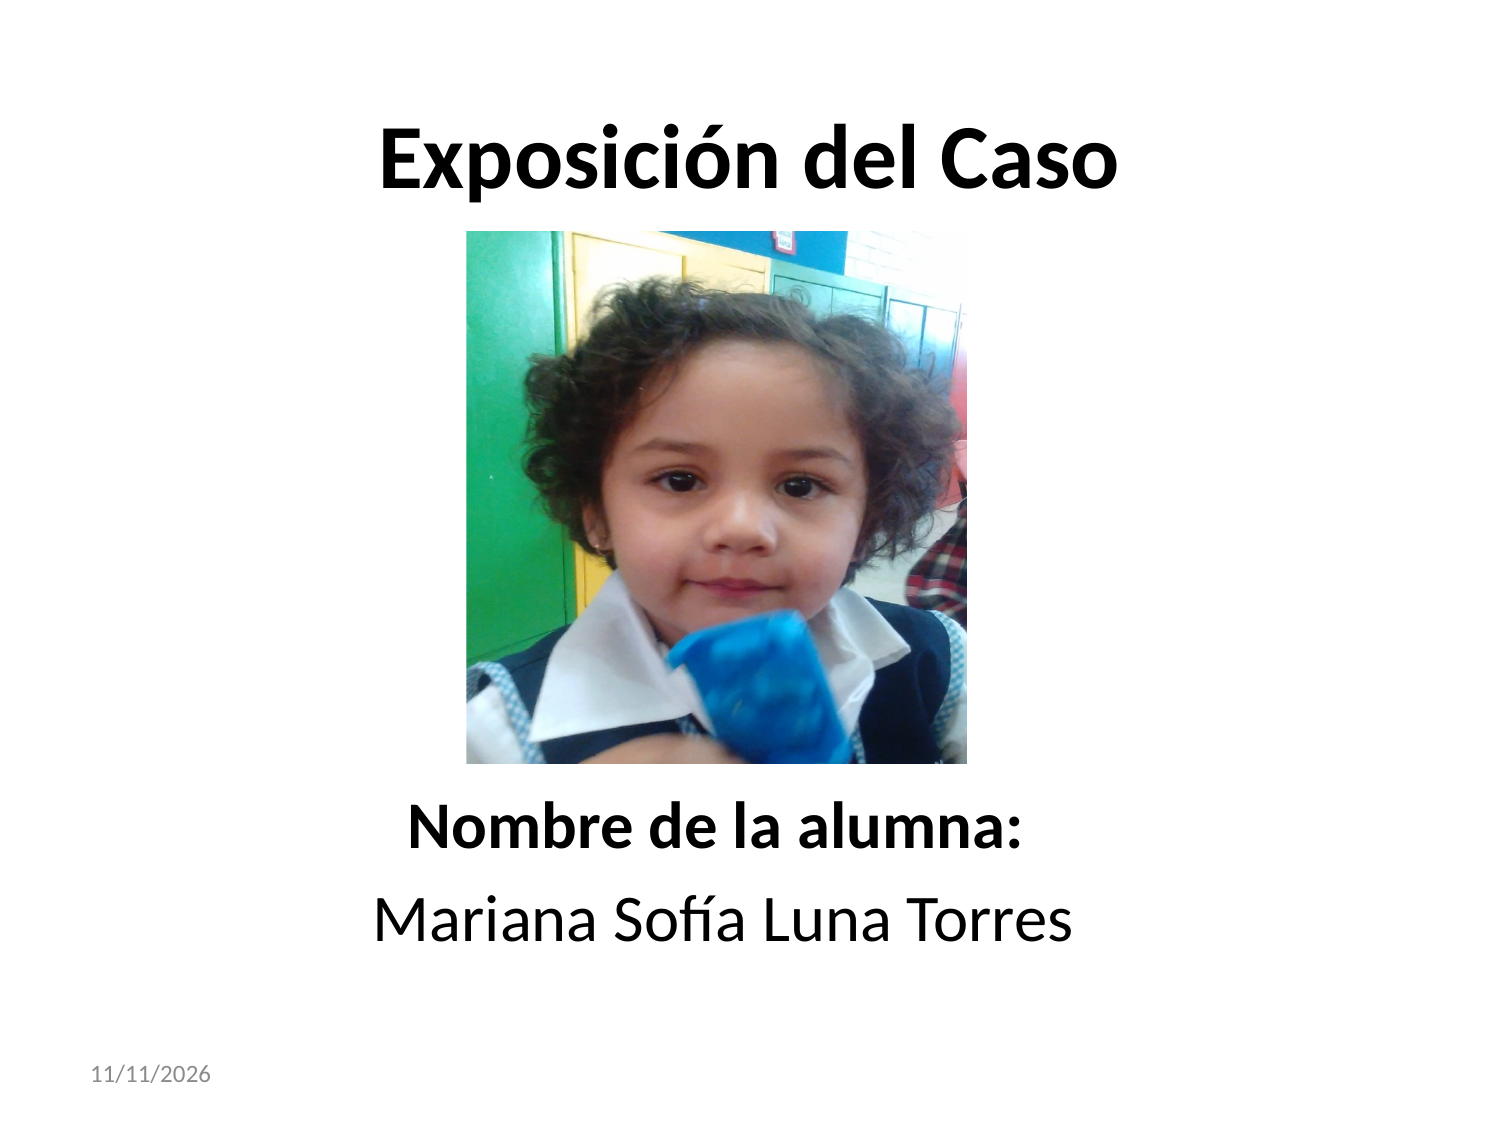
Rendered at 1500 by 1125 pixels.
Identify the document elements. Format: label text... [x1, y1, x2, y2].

picture [466, 231, 968, 764]
title Exposición del Caso [112, 30, 1388, 273]
subtitle Nombre de la alumna: Mariana Sofía Luna Torres [0, 680, 1447, 988]
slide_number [75, 1042, 425, 1103]
